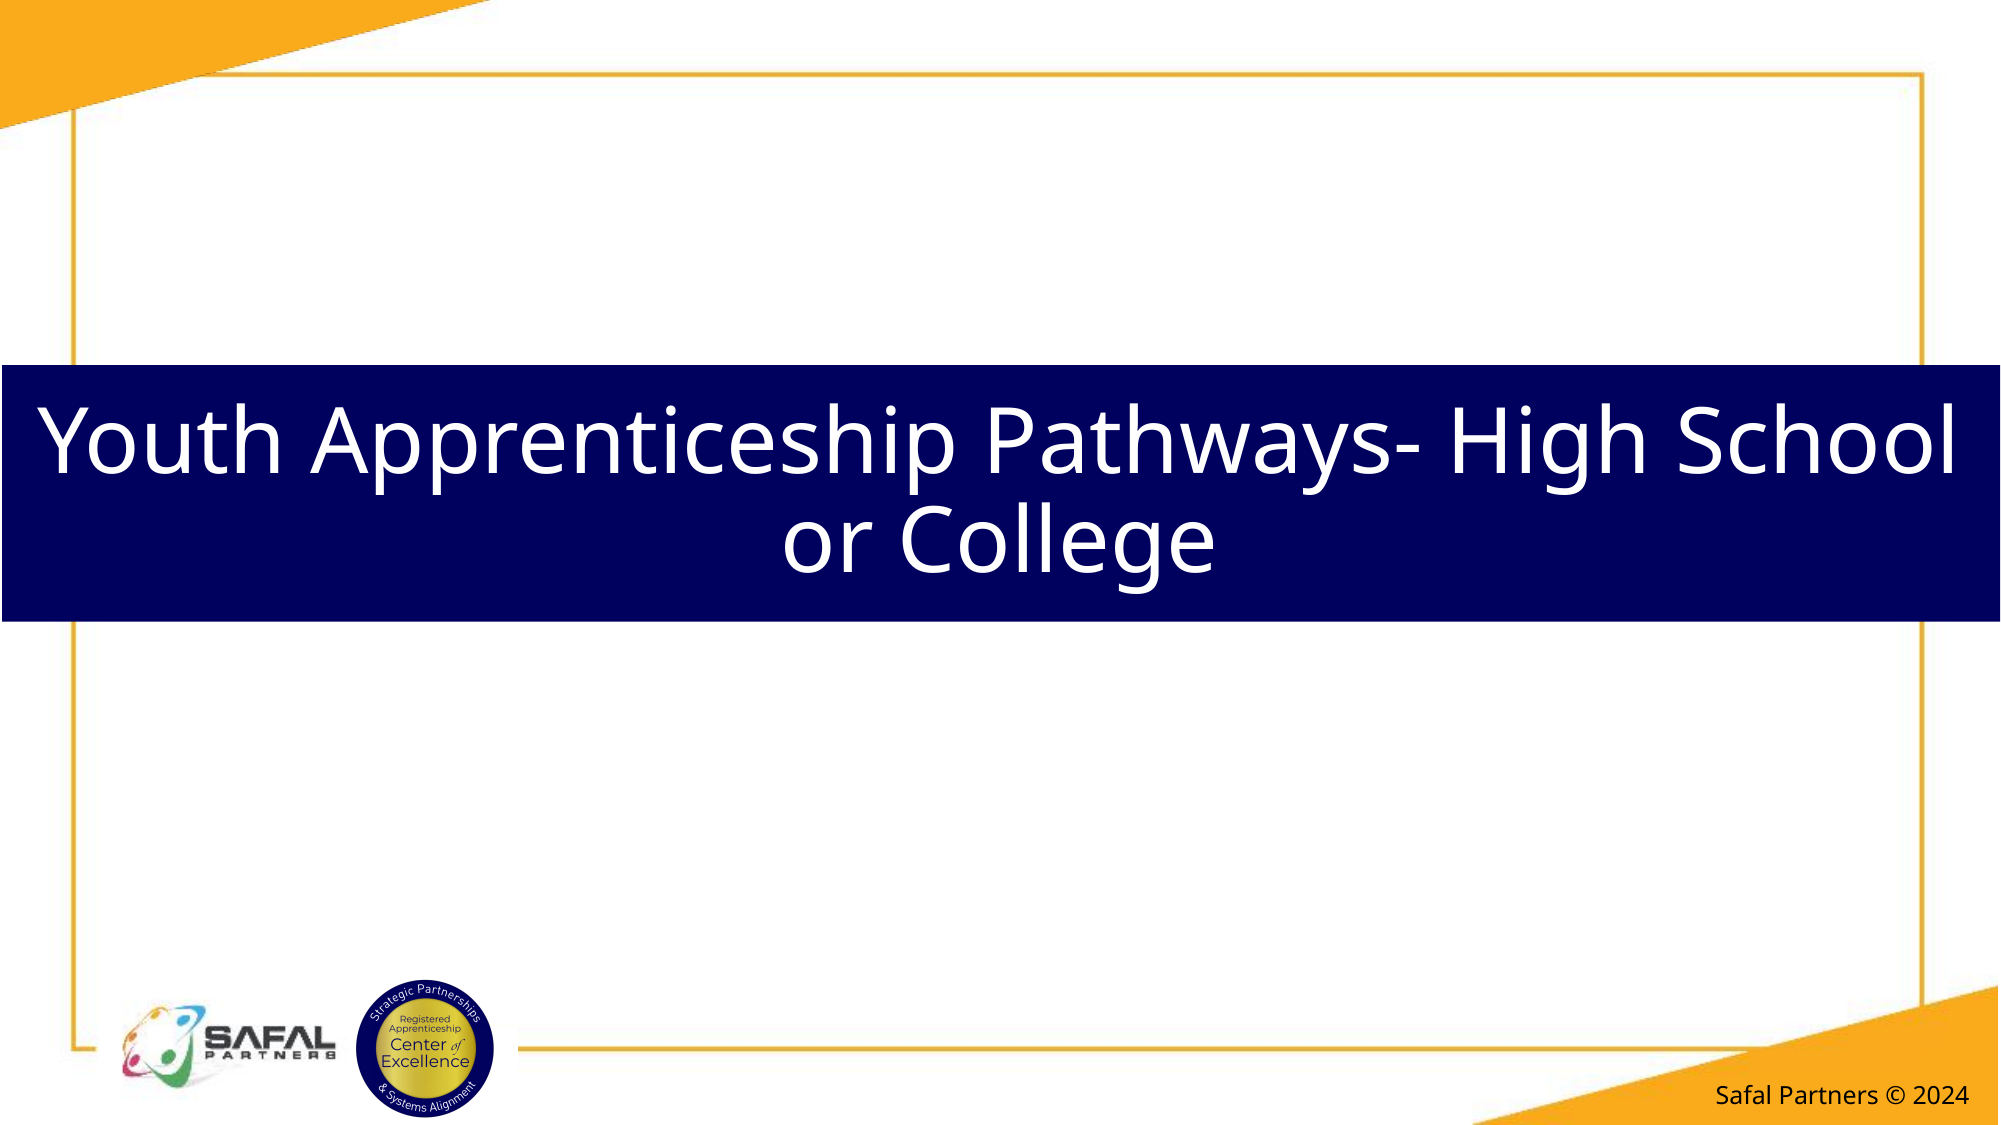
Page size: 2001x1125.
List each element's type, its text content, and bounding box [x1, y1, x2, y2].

text_box Safal Partners © 2024 [1439, 1065, 1985, 1125]
title Youth Apprenticeship Pathways- High School or College [2, 384, 1998, 602]
picture [0, 0, 1998, 1125]
